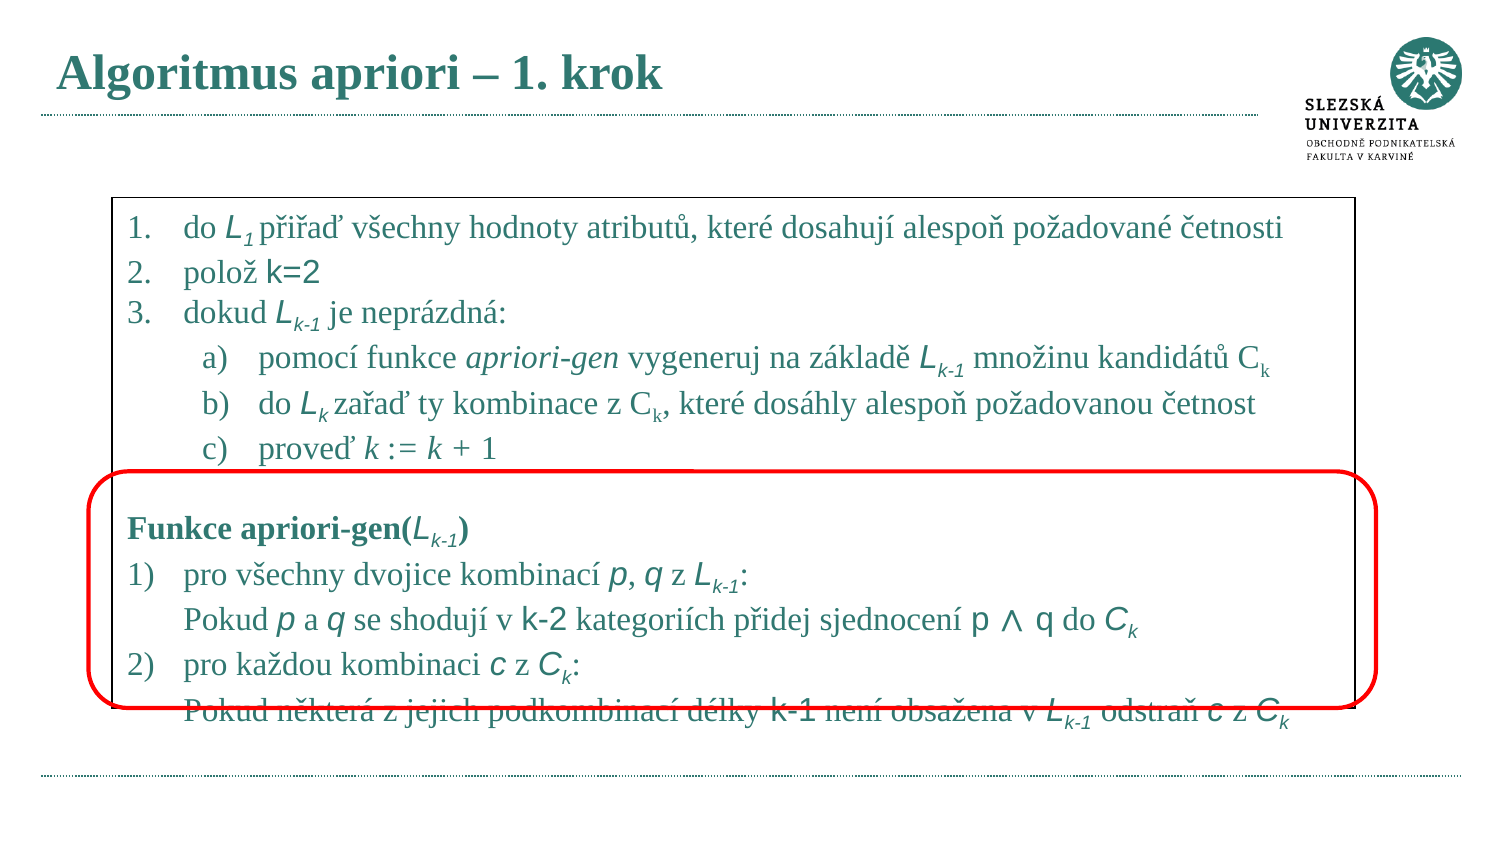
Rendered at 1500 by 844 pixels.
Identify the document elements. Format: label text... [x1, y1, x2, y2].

text_box [86, 469, 1379, 711]
text_box do L1 přiřaď všechny hodnoty atributů, které dosahují alespoň požadované četnosti polož k=2 dokud Lk-1 je neprázdná: pomocí funkce apriori-gen vygeneruj na základě Lk-1 množinu kandidátů Ck do Lk zařaď ty kombinace z Ck, které dosáhly alespoň požadovanou četnost proveď k := k + 1 Funkce apriori-gen(Lk-1) pro všechny dvojice kombinací p, q z Lk-1: Pokud p a q se shodují v k-2 kategoriích přidej sjednocení p ∧ q do Ck pro každou kombinaci c z Ck: Pokud některá z jejich podkombinací délky k-1 není obsažena v Lk-1 odstraň c z Ck [112, 197, 1356, 473]
title Algoritmus apriori – 1. krok [41, 32, 786, 116]
picture [1305, 37, 1462, 160]
